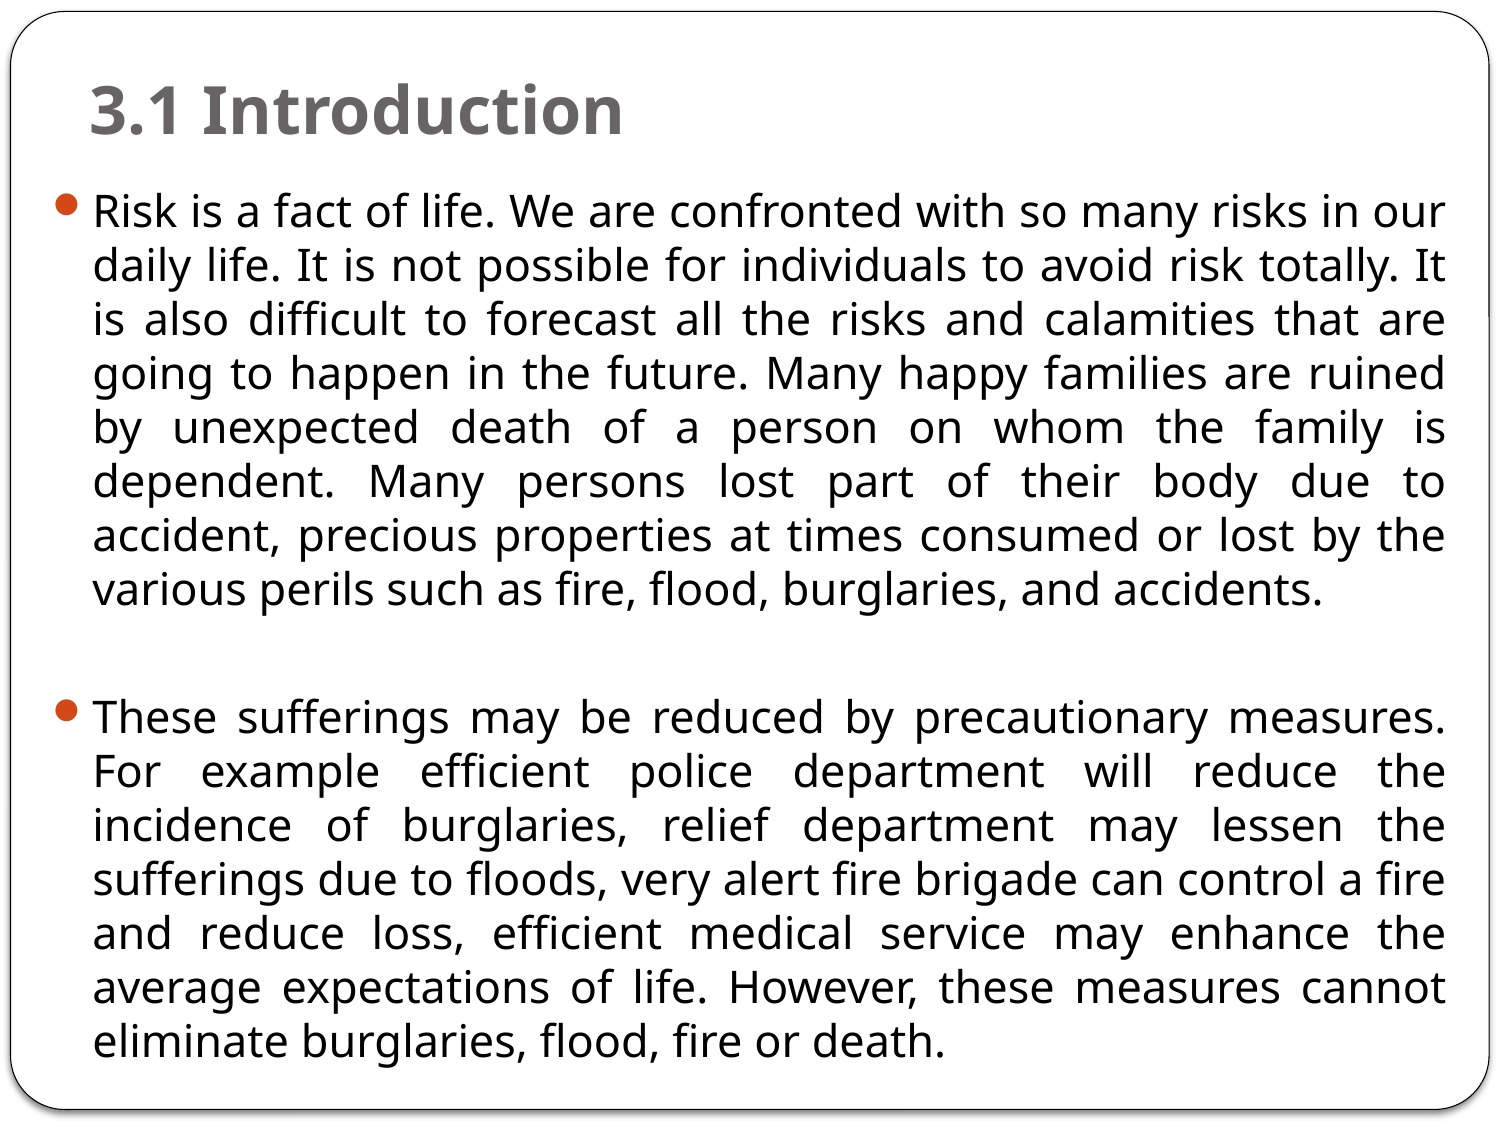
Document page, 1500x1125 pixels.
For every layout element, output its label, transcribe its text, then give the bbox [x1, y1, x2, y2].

title 3.1 Introduction [75, 45, 1425, 163]
list Risk is a fact of life. We are confronted with so many risks in our daily life. It is not possible for individuals to avoid risk totally. It is also difficult to forecast all the risks and calamities that are going to happen in the future. Many happy families are ruined by unexpected death of a person on whom the family is dependent. Many persons lost part of their body due to accident, precious properties at times consumed or lost by the various perils such as fire, flood, burglaries, and accidents. These sufferings may be reduced by precautionary measures. For example efficient police department will reduce the incidence of burglaries, relief department may lessen the sufferings due to floods, very alert fire brigade can control a fire and reduce loss, efficient medical service may enhance the average expectations of life. However, these measures cannot eliminate burglaries, flood, fire or death. [37, 174, 1463, 1088]
